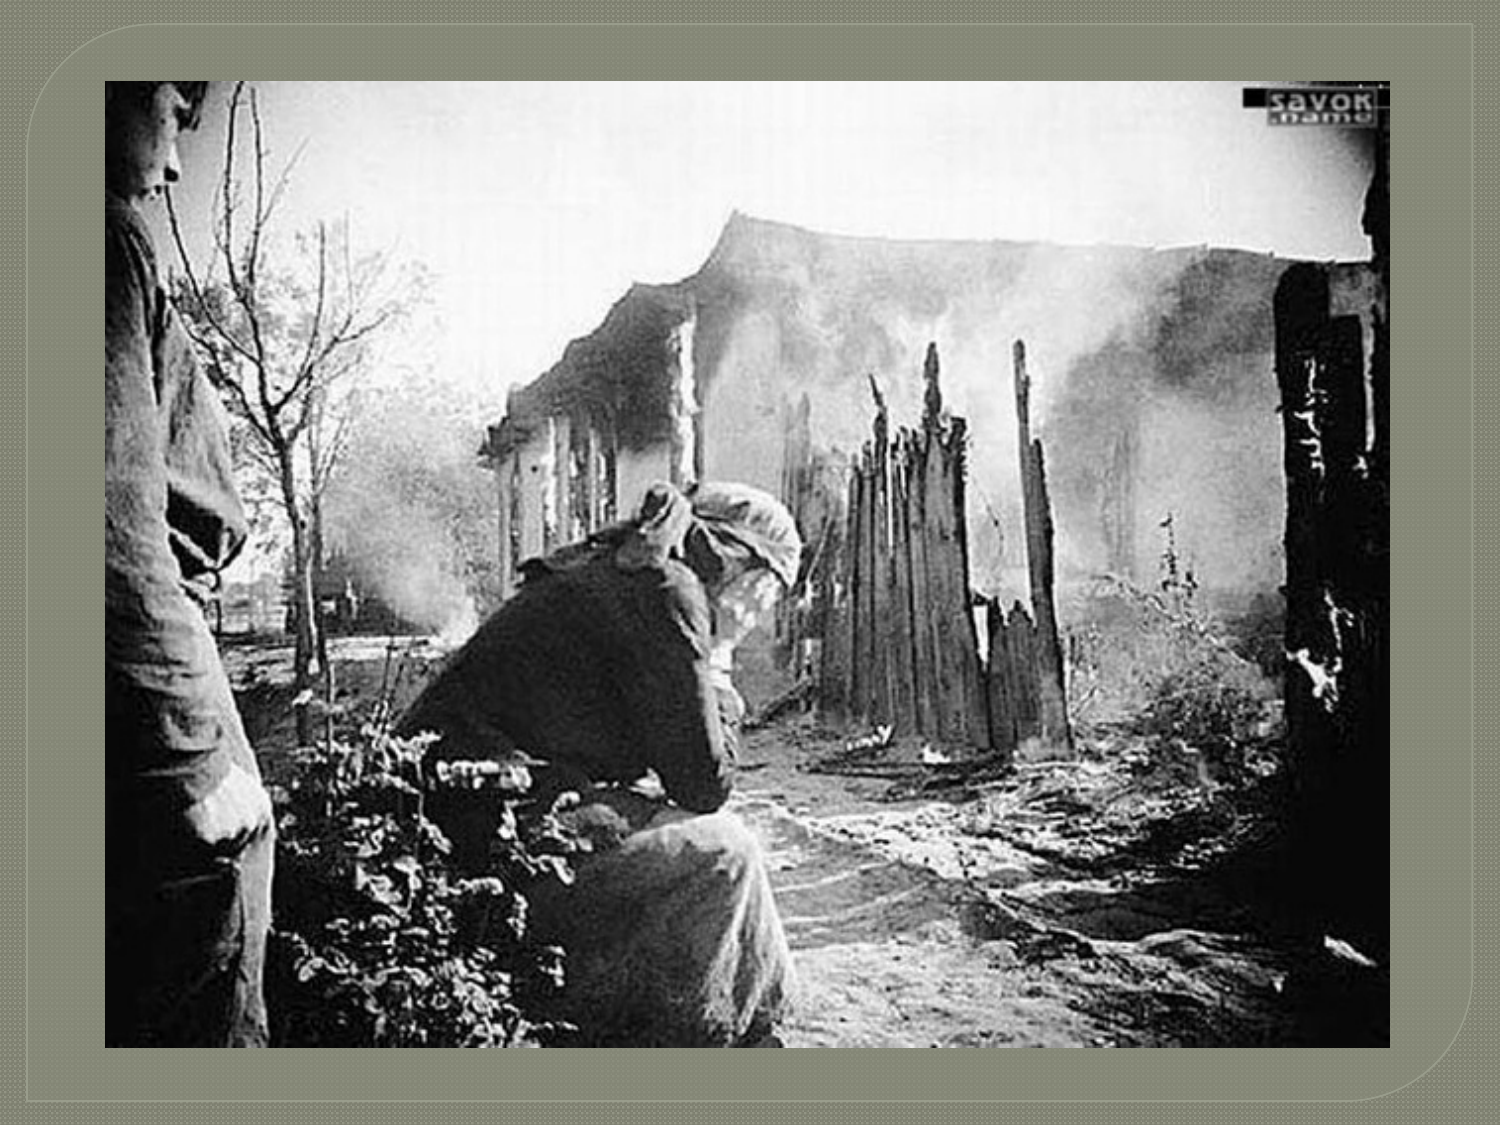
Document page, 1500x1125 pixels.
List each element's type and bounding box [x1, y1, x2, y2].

picture [105, 81, 1391, 1049]
